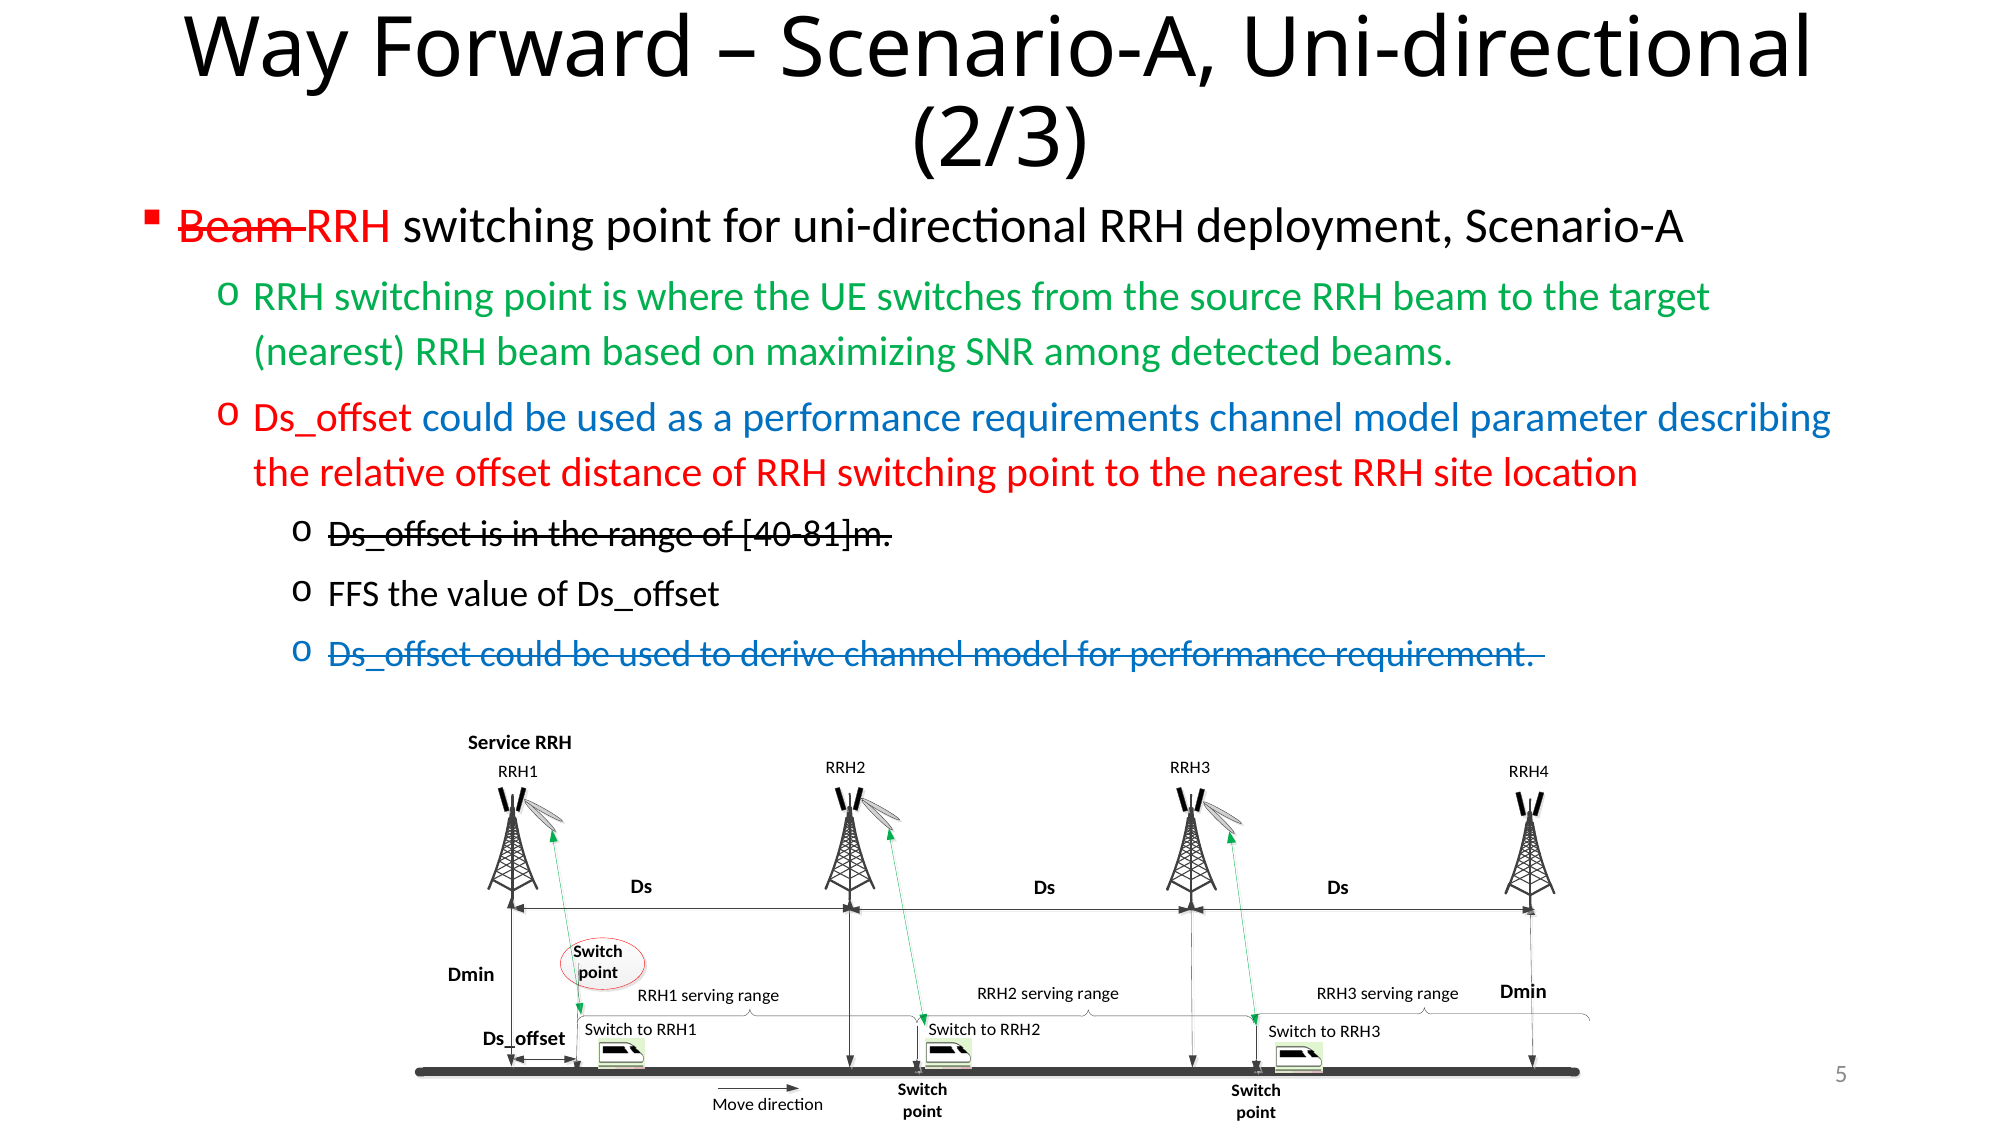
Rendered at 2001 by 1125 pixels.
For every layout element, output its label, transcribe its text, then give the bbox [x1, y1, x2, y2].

list Beam RRH switching point for uni-directional RRH deployment, Scenario-A RRH switching point is where the UE switches from the source RRH beam to the target (nearest) RRH beam based on maximizing SNR among detected beams. Ds_offset could be used as a performance requirements channel model parameter describing the relative offset distance of RRH switching point to the nearest RRH site location Ds_offset is in the range of [40-81]m. FFS the value of Ds_offset Ds_offset could be used to derive channel model for performance requirement. [125, 192, 1851, 1055]
slide_number 5 [1592, 1042, 1863, 1103]
title Way Forward – Scenario-A, Uni-directional (2/3) [137, 1, 1863, 204]
picture [408, 729, 1592, 1125]
